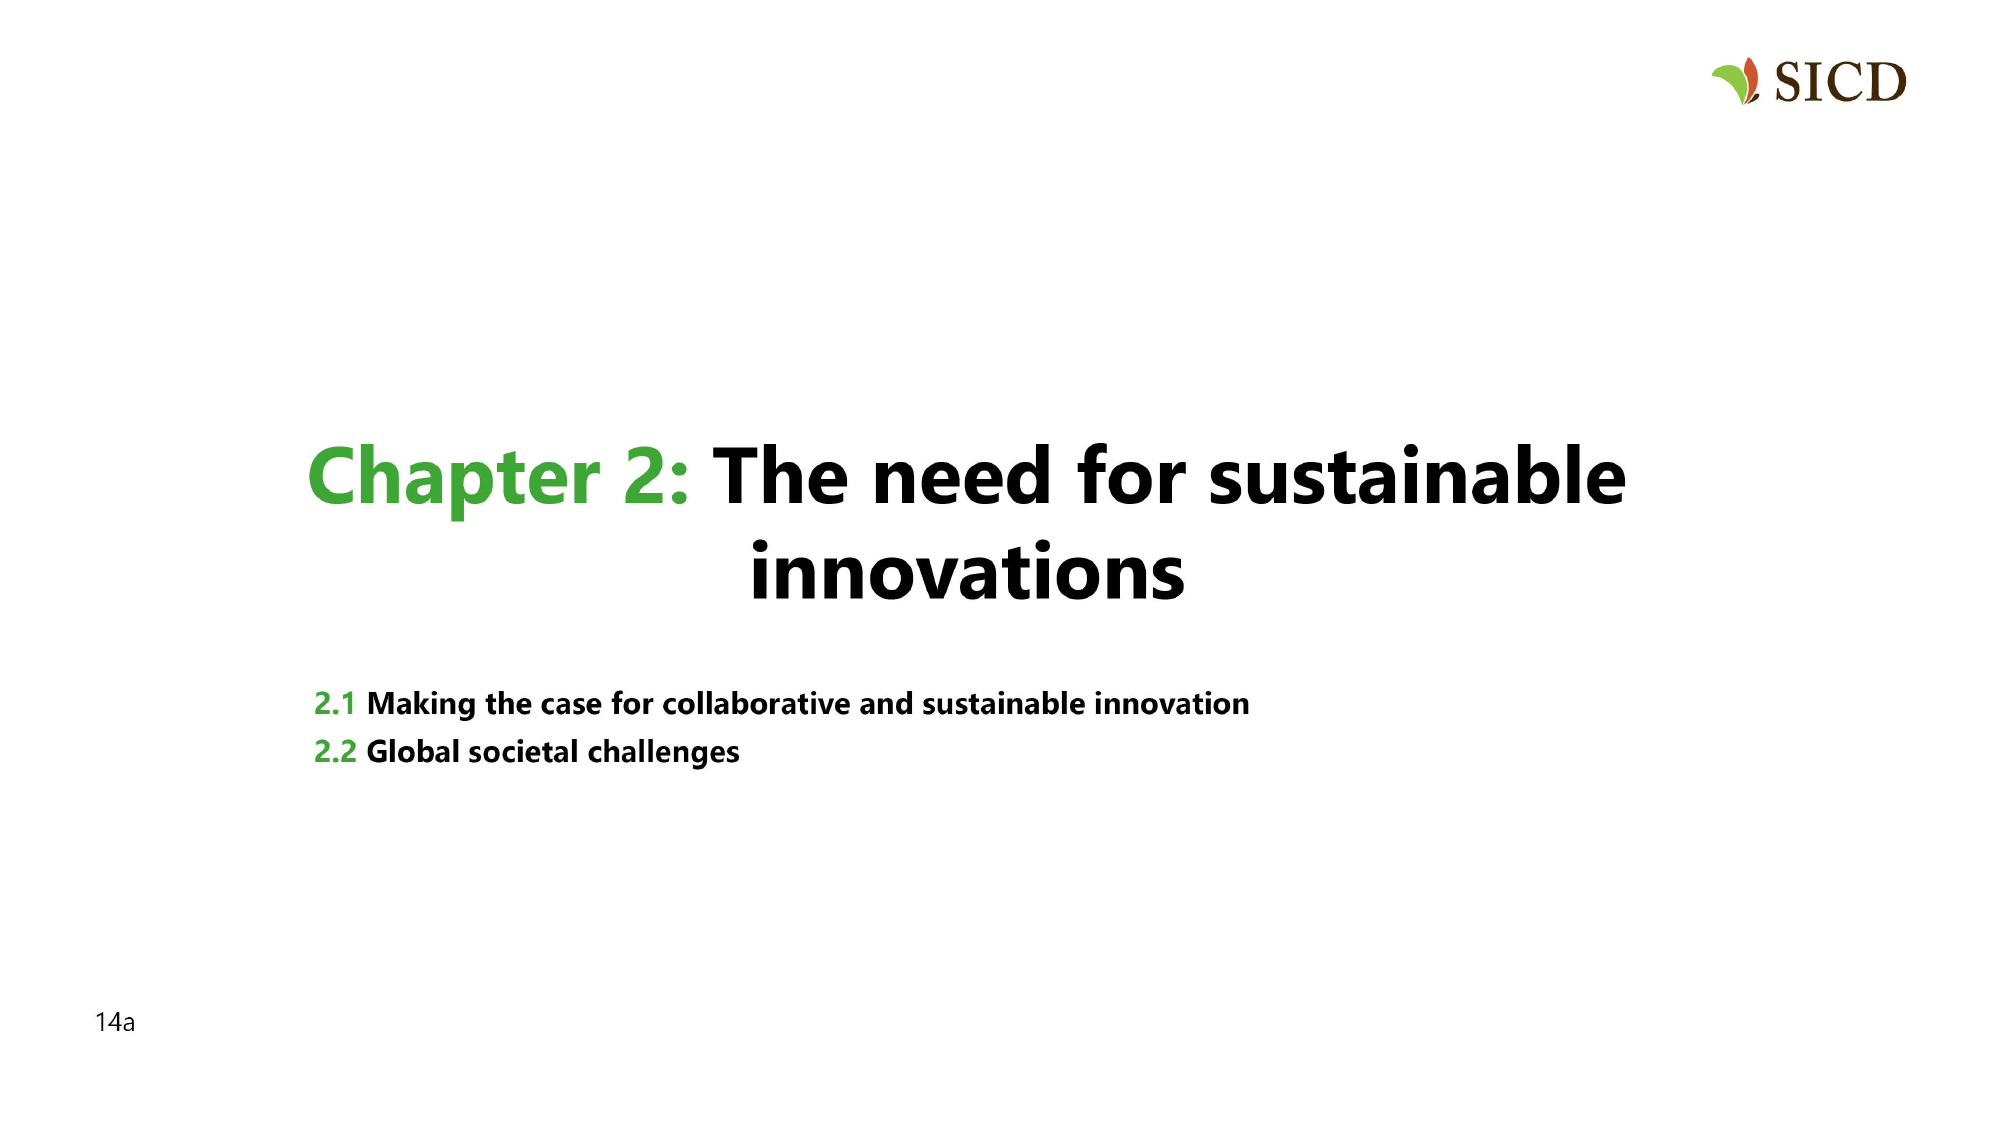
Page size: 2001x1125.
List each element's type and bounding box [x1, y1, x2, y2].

list [0, 0, 2000, 1125]
